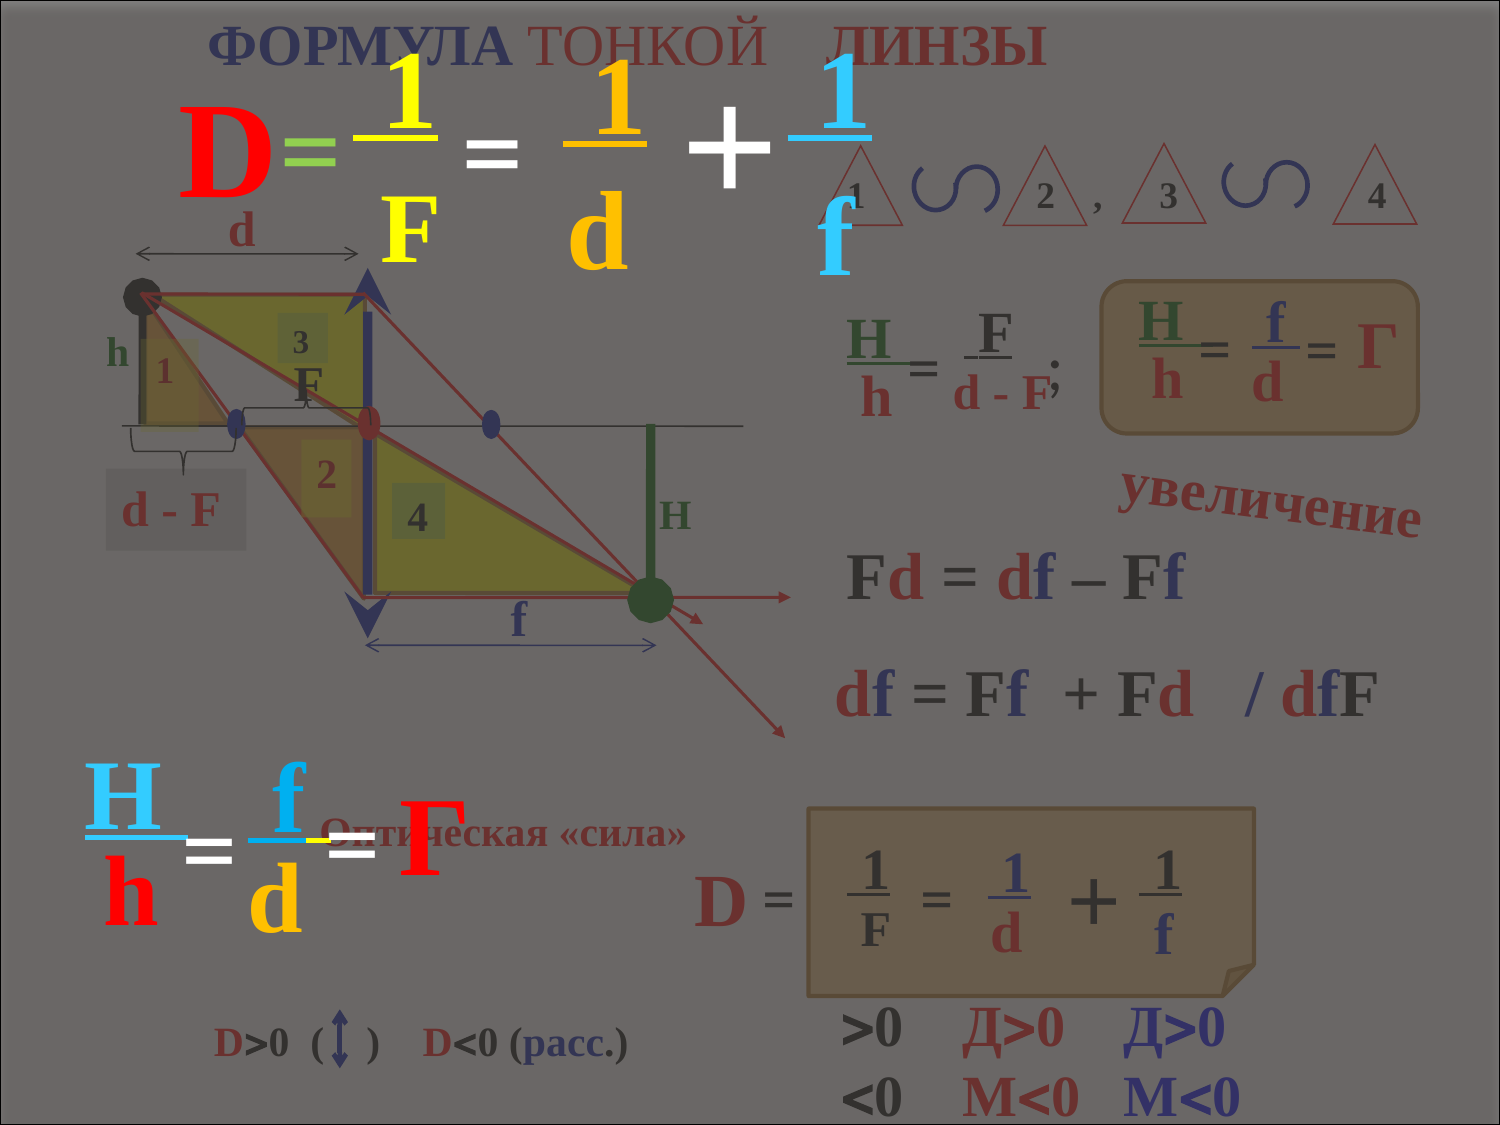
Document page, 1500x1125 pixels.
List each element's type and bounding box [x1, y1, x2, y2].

text_box [0, 0, 1500, 1125]
